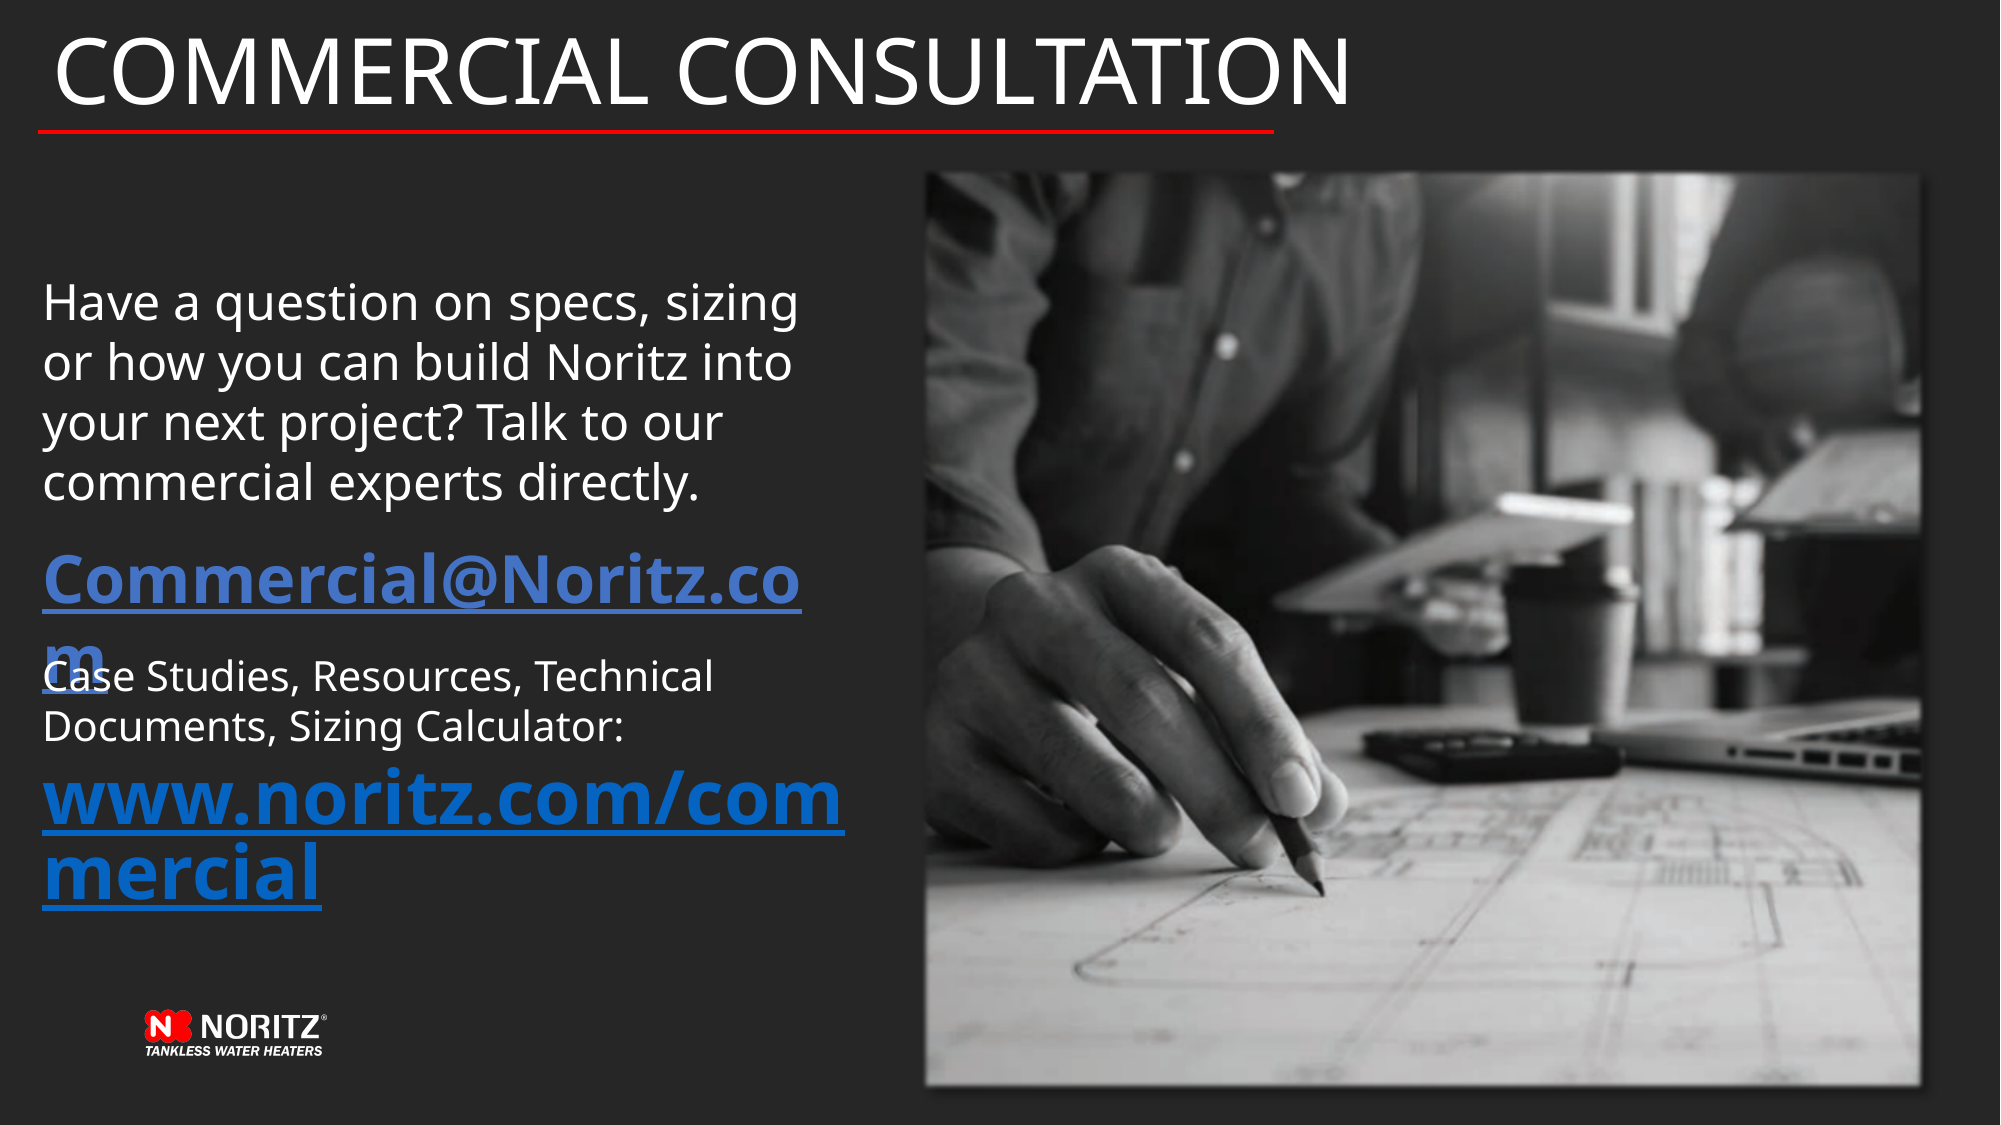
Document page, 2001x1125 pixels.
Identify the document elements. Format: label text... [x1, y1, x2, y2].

picture [922, 169, 1926, 1090]
text_box Have a question on specs, sizing or how you can build Noritz into your next project? Talk to our commercial experts directly. [27, 263, 856, 518]
text_box Case Studies, Resources, Technical Documents, Sizing Calculator: www.noritz.com/commercial [27, 642, 922, 860]
title COMMERCIAL CONSULTATION [37, 1, 1539, 133]
text_box Commercial@Noritz.com [27, 529, 856, 642]
picture [139, 956, 330, 1103]
